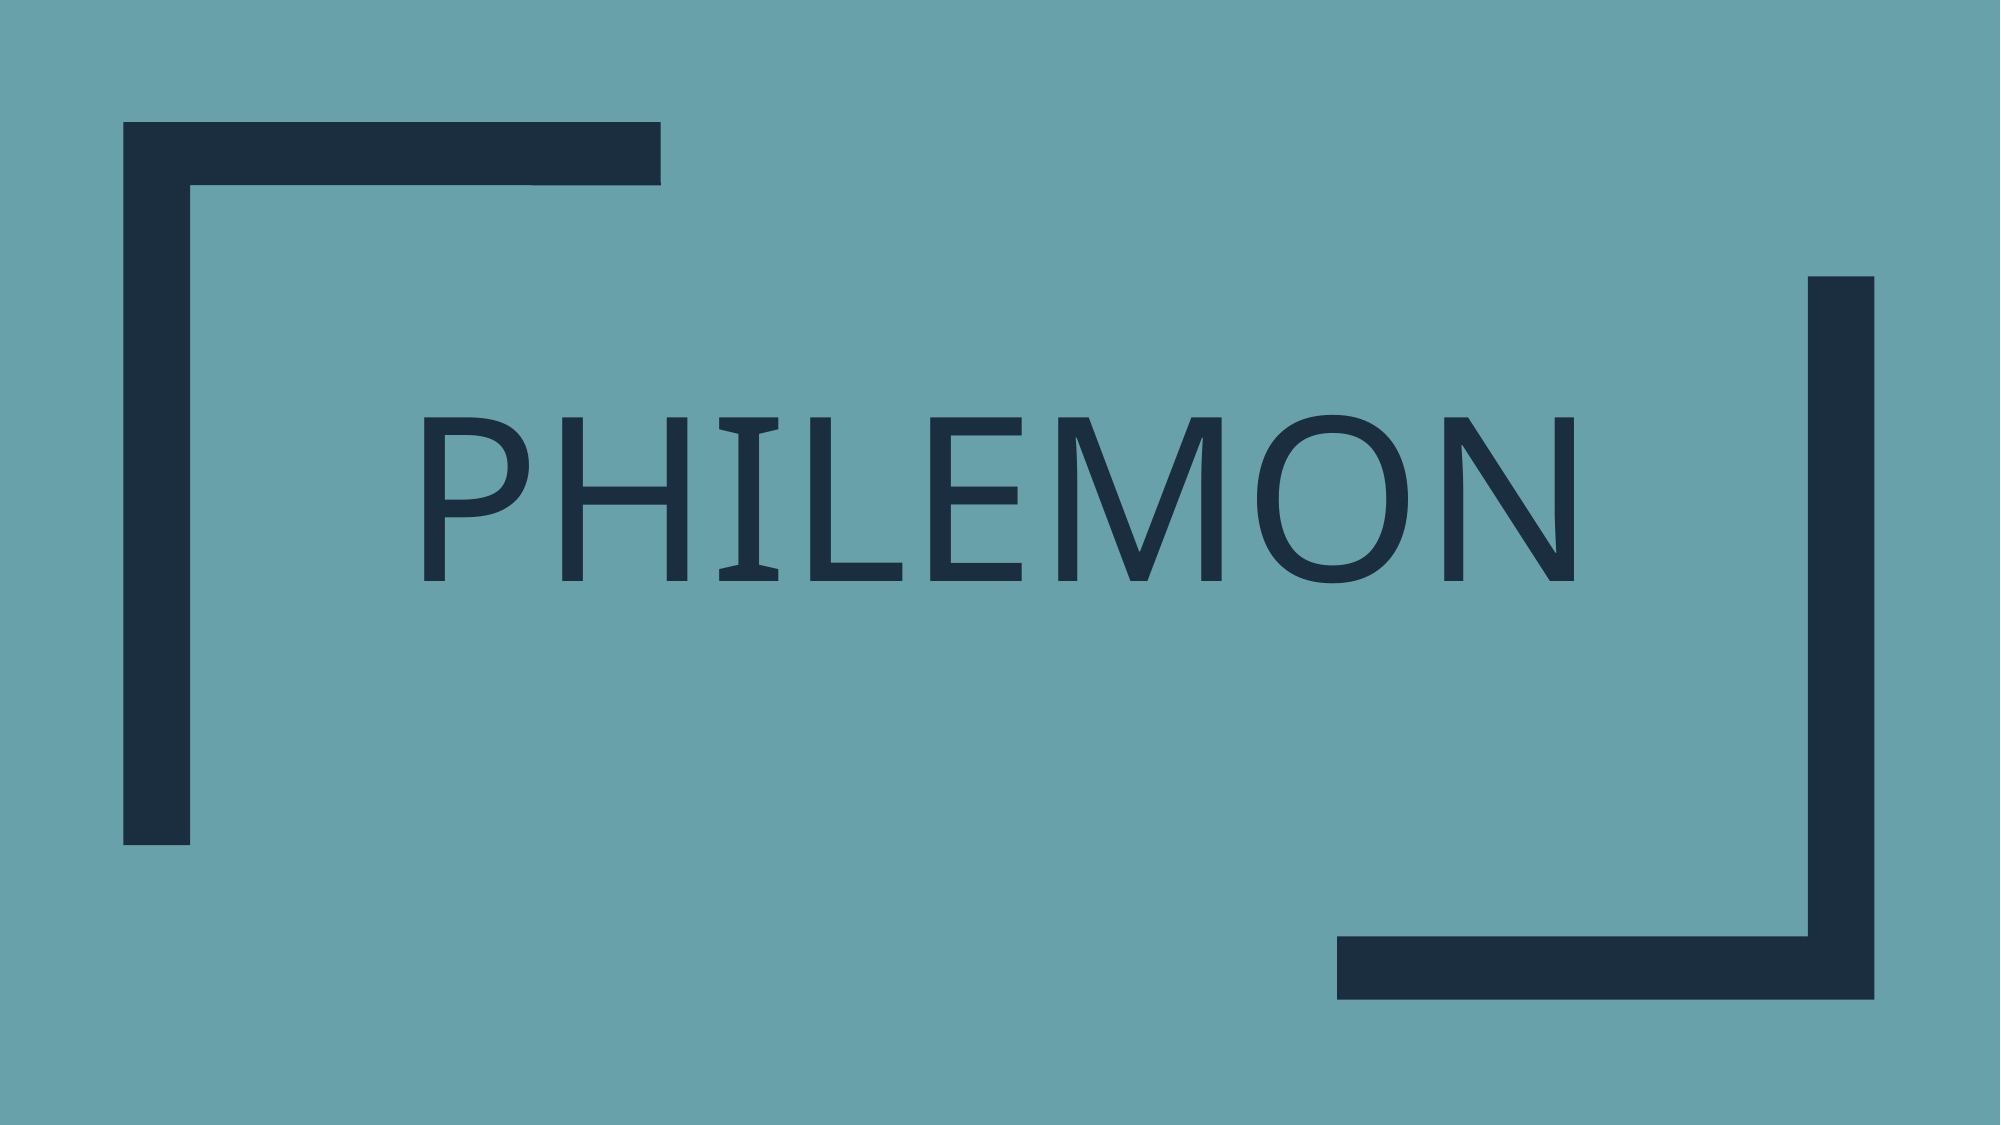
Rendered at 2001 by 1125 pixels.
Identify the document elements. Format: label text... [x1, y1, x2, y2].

title Philemon [314, 293, 1686, 638]
